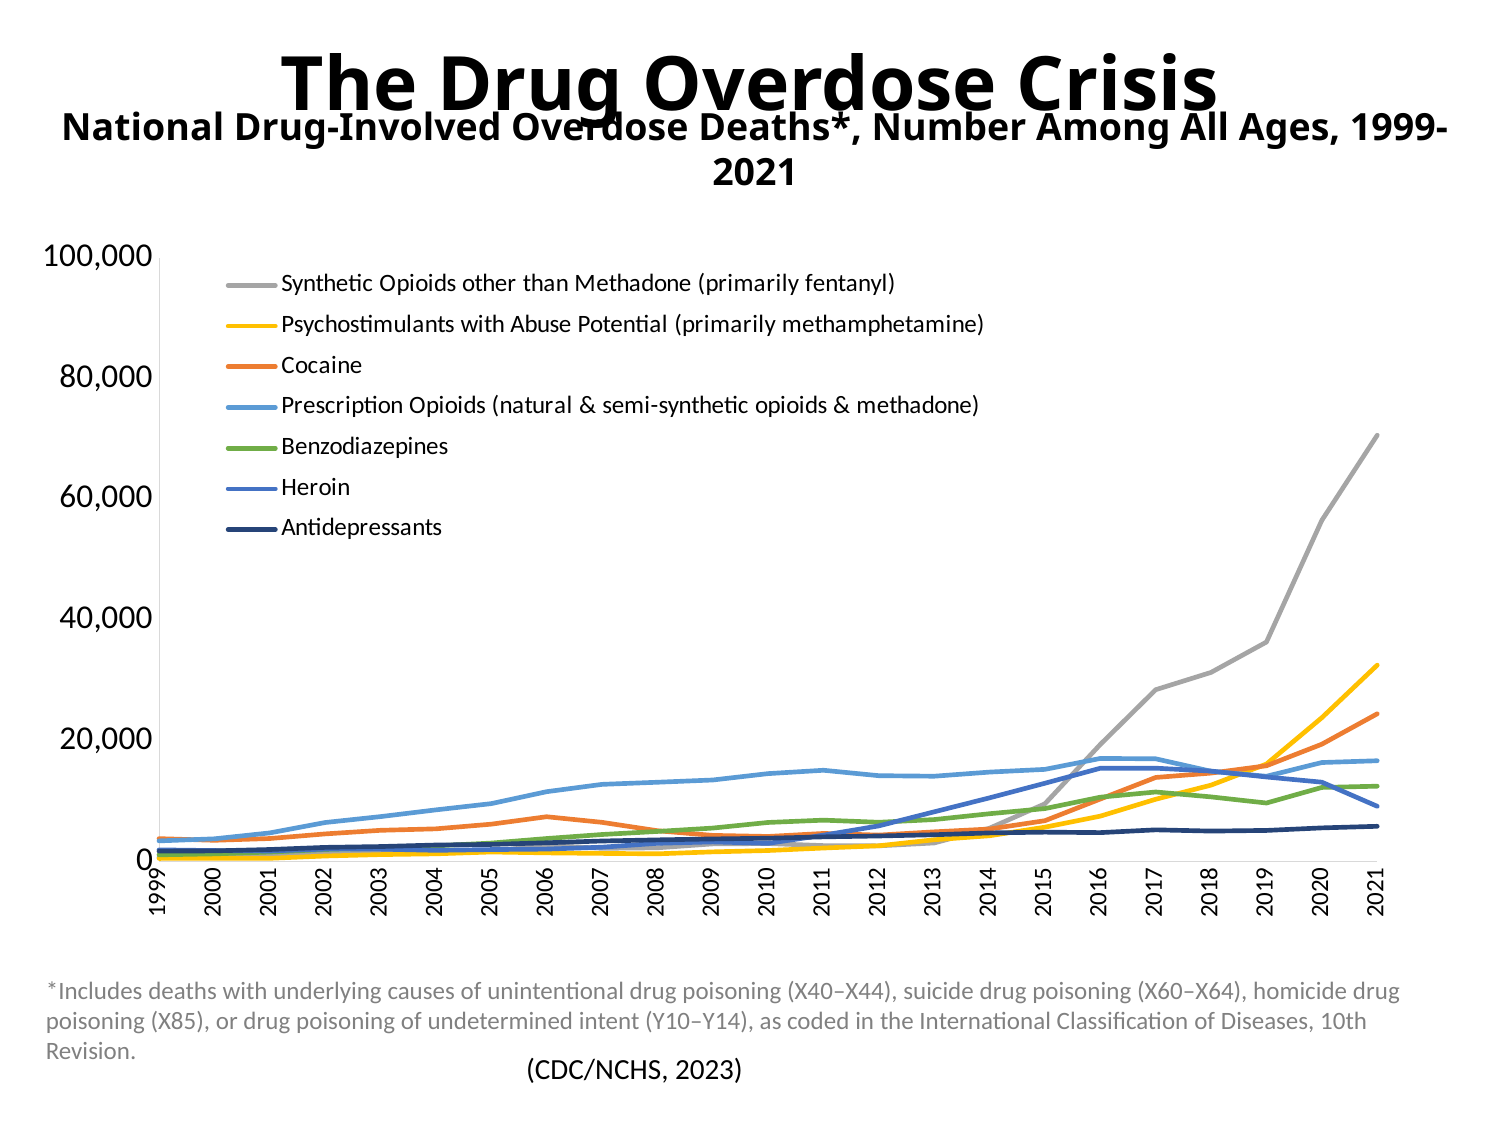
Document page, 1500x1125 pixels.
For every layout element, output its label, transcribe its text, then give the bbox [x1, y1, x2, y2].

chart [31, 238, 1431, 975]
text_box *Includes deaths with underlying causes of unintentional drug poisoning (X40–X44), suicide drug poisoning (X60–X64), homicide drug poisoning (X85), or drug poisoning of undetermined intent (Y10–Y14), as coded in the International Classification of Diseases, 10th Revision. [31, 967, 1480, 1072]
title The Drug Overdose Crisis [31, 21, 1469, 110]
text_box National Drug-Involved Overdose Deaths*, Number Among All Ages, 1999-2021 [31, 110, 1480, 186]
text_box (CDC/NCHS, 2023) [511, 1042, 758, 1093]
